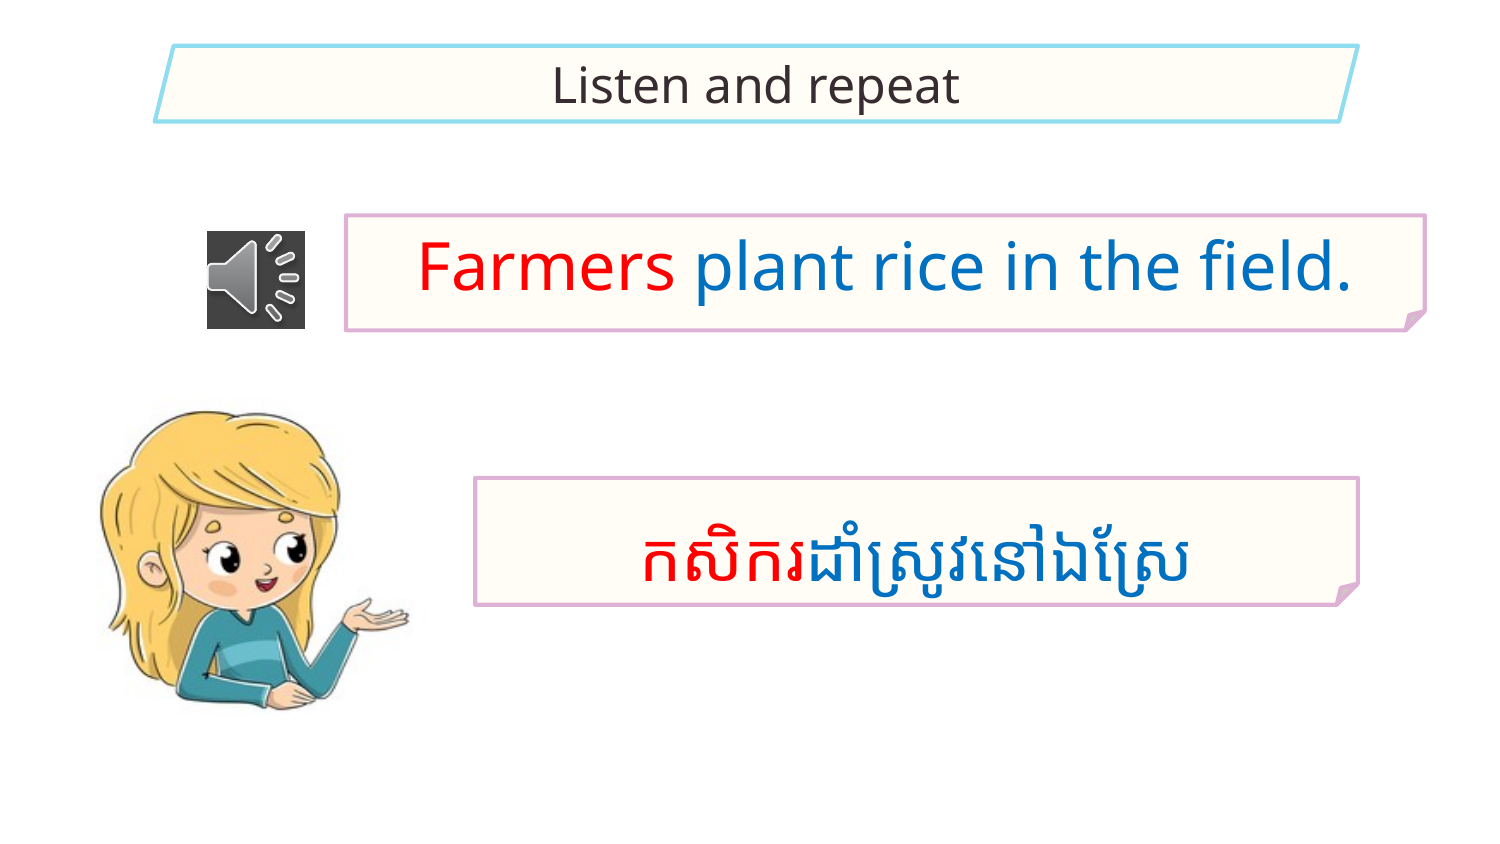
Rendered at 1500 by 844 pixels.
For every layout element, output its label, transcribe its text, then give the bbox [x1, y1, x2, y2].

text_box កសិករដាំស្រូវនៅឯស្រែ [473, 475, 1360, 607]
picture [205, 230, 306, 331]
text_box Farmers plant rice in the field. [343, 213, 1427, 333]
picture [83, 355, 428, 716]
text_box Listen and repeat [152, 43, 1360, 124]
